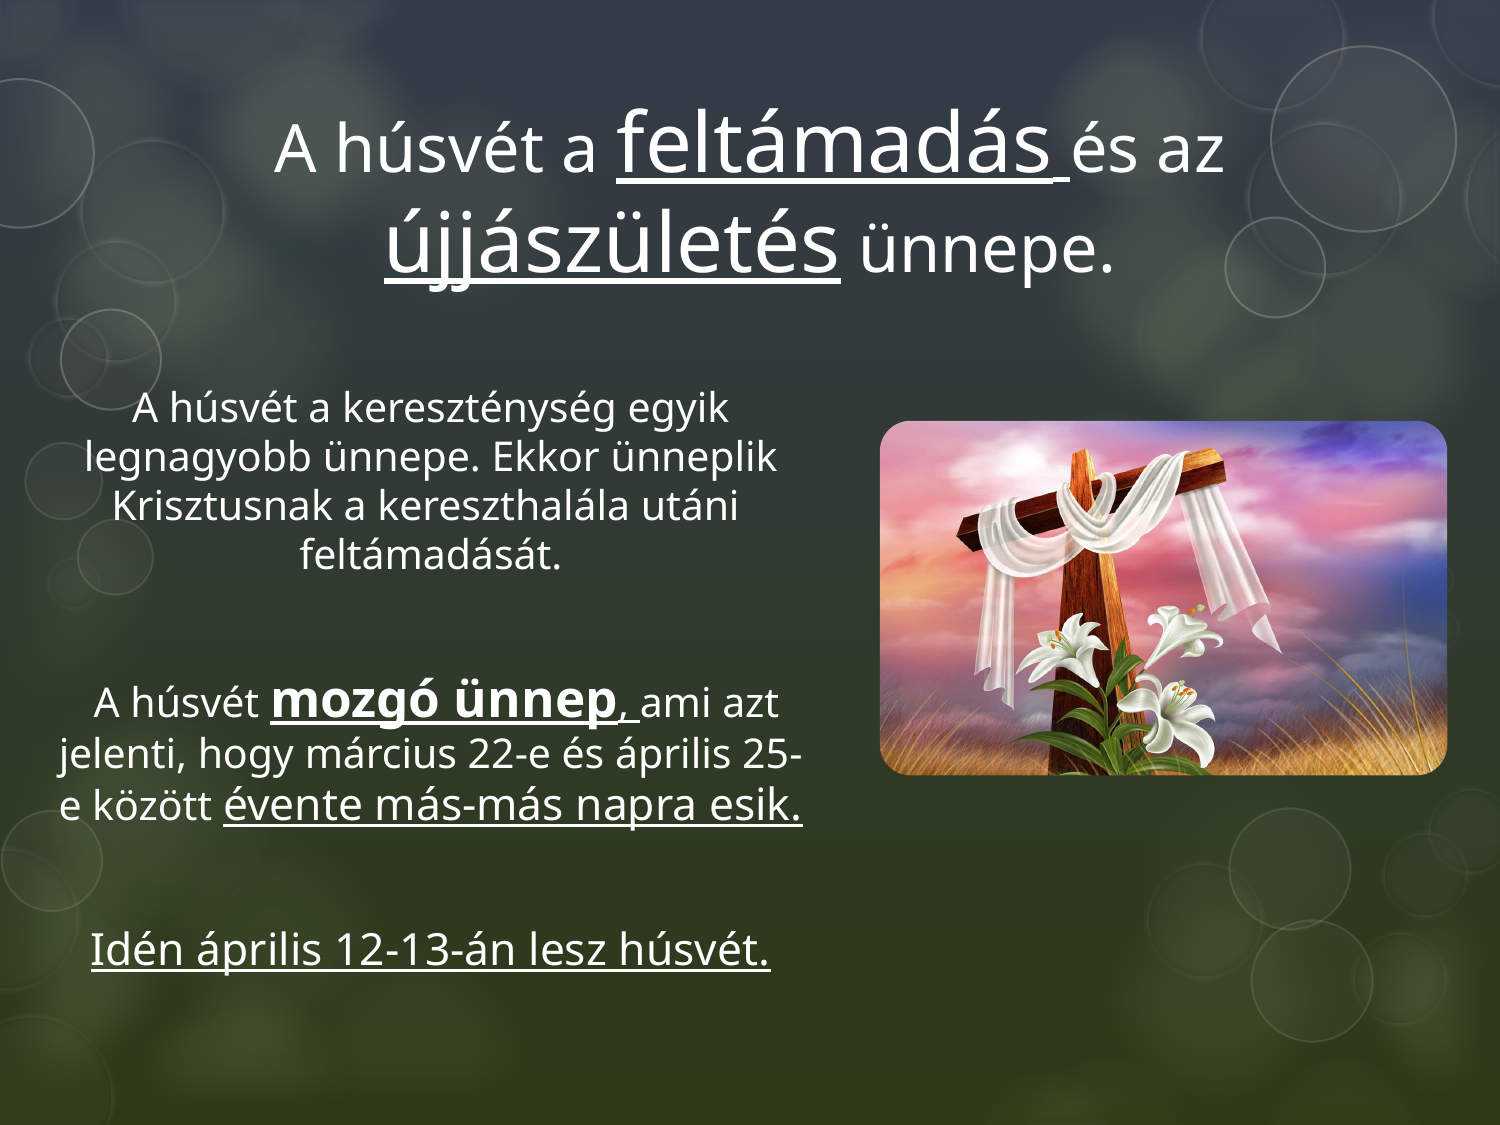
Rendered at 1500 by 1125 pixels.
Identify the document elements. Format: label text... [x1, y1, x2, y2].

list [879, 420, 1448, 776]
list A húsvét a kereszténység egyik legnagyobb ünnepe. Ekkor ünneplik Krisztusnak a kereszthalála utáni feltámadását. A húsvét mozgó ünnep, ami azt jelenti, hogy március 22-e és április 25-e között évente más-más napra esik. Idén április 12-13-án lesz húsvét. [41, 314, 821, 1000]
title A húsvét a feltámadás és az újjászületés ünnepe. [41, 208, 1459, 457]
